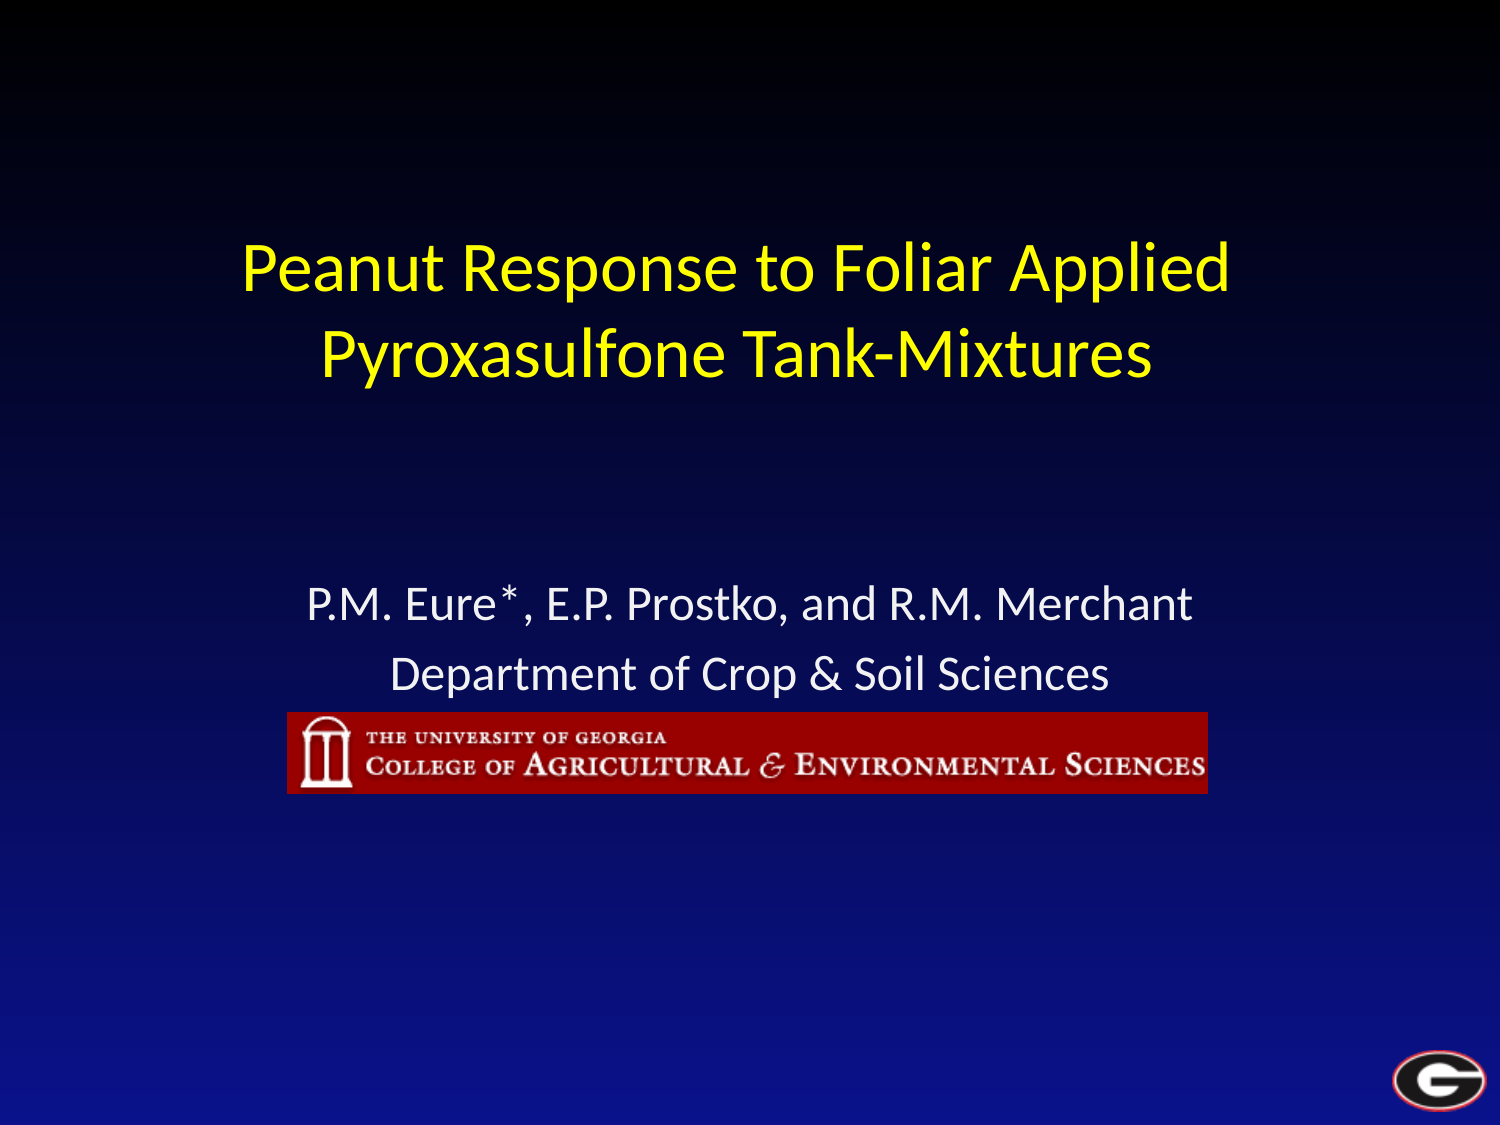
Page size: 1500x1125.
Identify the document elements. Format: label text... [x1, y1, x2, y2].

title Peanut Response to Foliar Applied Pyroxasulfone Tank-Mixtures [62, 212, 1413, 401]
picture [287, 712, 1208, 794]
picture [1392, 1050, 1487, 1112]
list P.M. Eure*, E.P. Prostko, and R.M. Merchant Department of Crop & Soil Sciences [0, 562, 1500, 1063]
